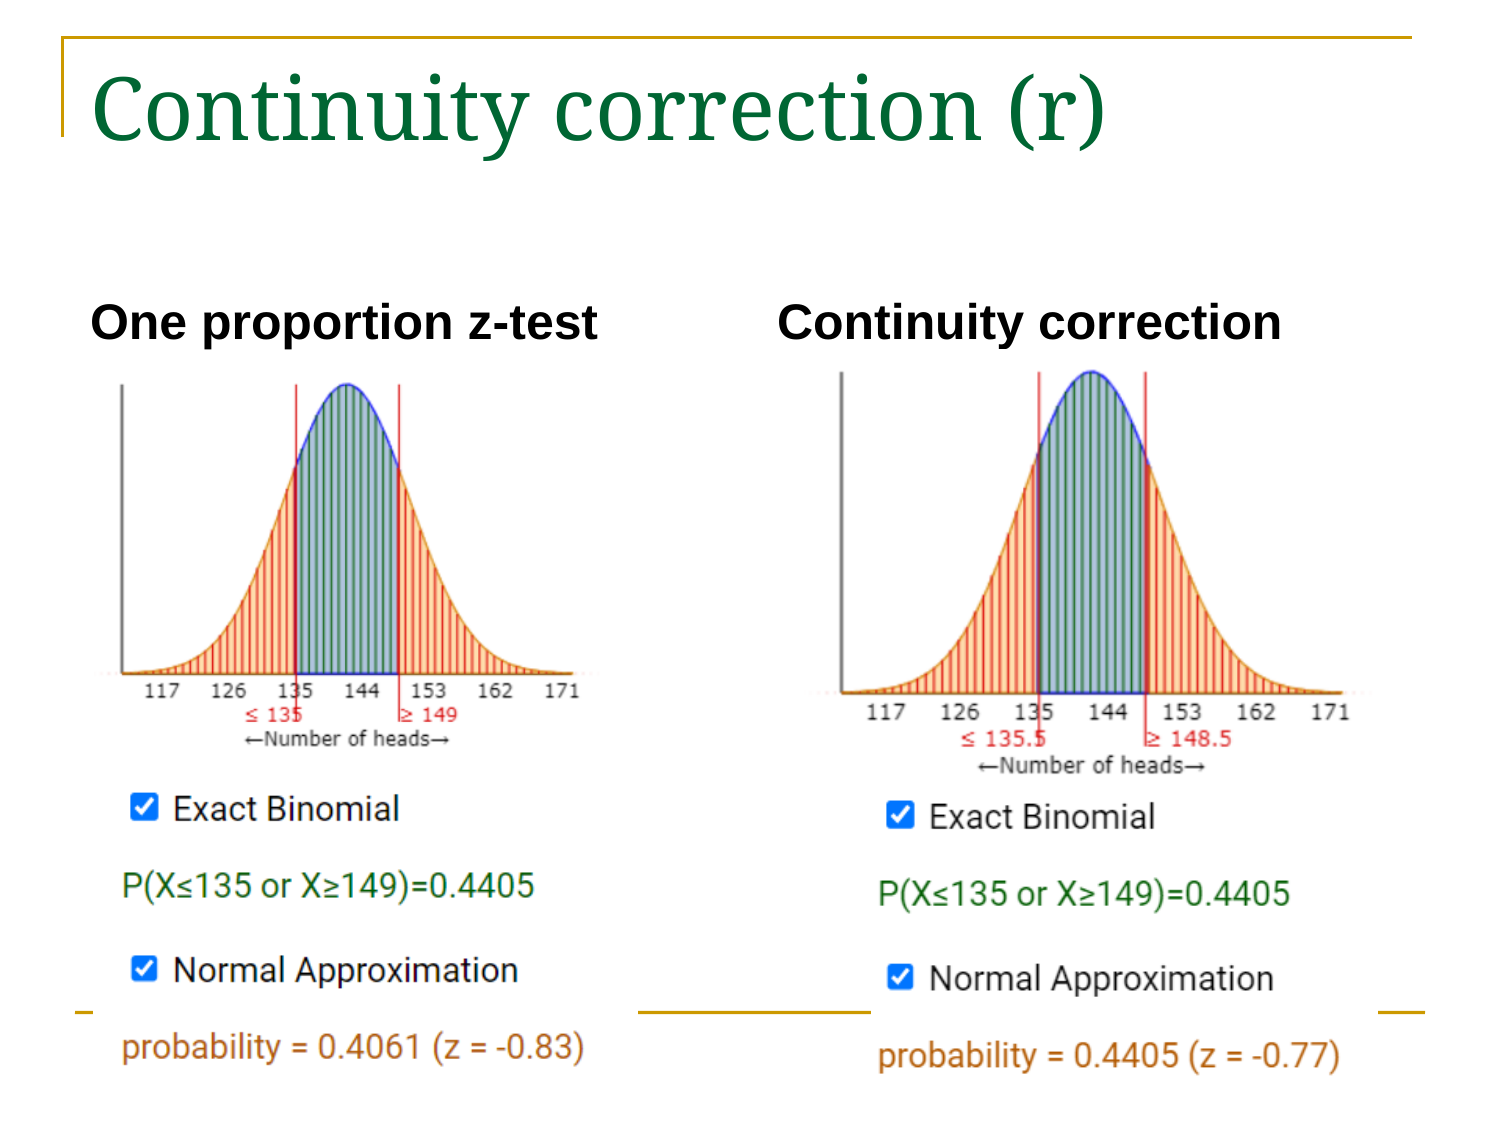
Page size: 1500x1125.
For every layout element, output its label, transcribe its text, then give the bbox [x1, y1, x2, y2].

picture [93, 782, 638, 1096]
title Continuity correction (r) [75, 45, 1425, 233]
list One proportion z-test [75, 251, 738, 357]
picture [804, 349, 1376, 791]
picture [94, 372, 602, 763]
picture [871, 793, 1379, 1099]
list Continuity correction [761, 251, 1425, 357]
